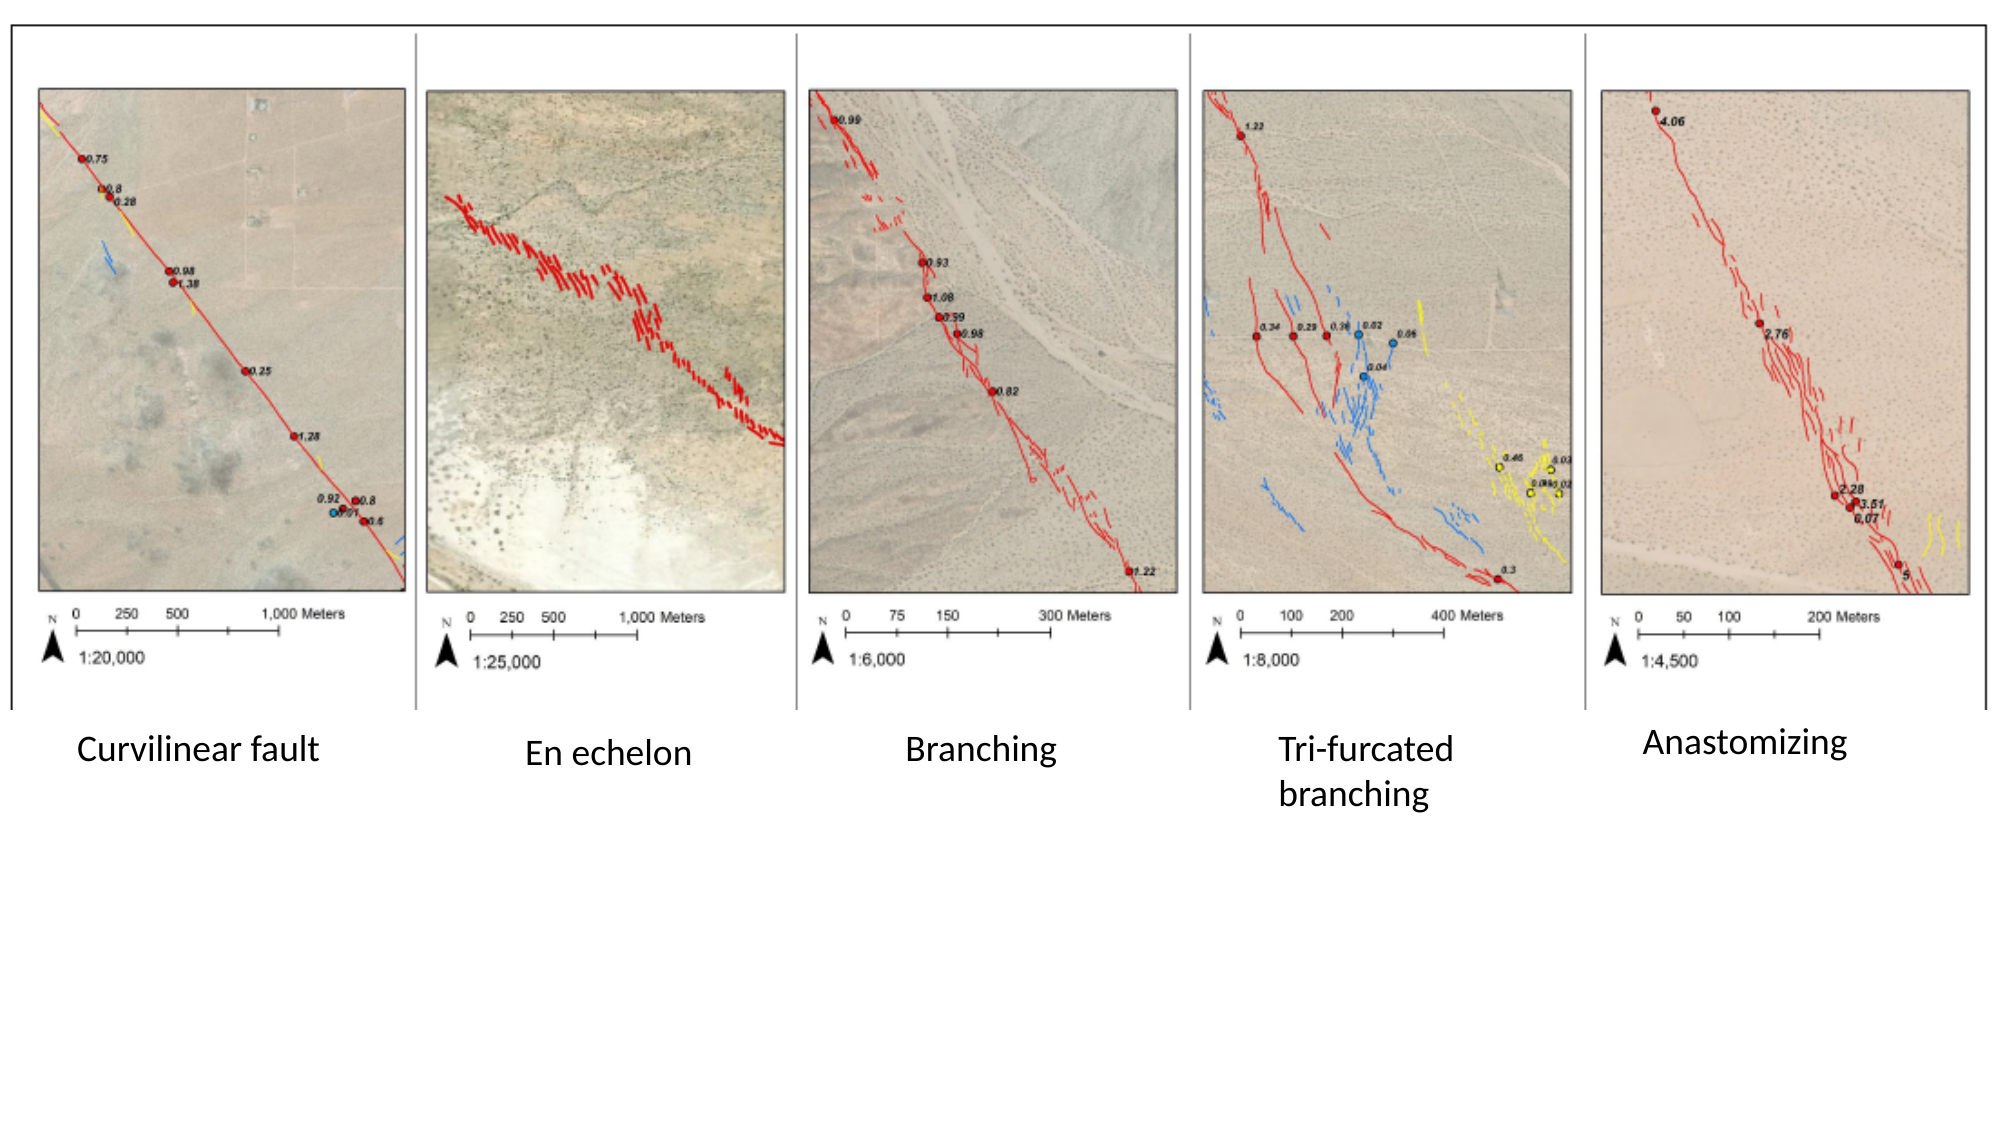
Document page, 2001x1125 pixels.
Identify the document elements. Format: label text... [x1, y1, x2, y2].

text_box En echelon [510, 720, 708, 781]
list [0, 22, 2000, 710]
text_box Anastomizing [1627, 710, 1956, 770]
text_box Branching [890, 716, 1073, 777]
text_box Curvilinear fault [62, 716, 336, 777]
text_box Tri-furcated branching [1263, 716, 1498, 822]
